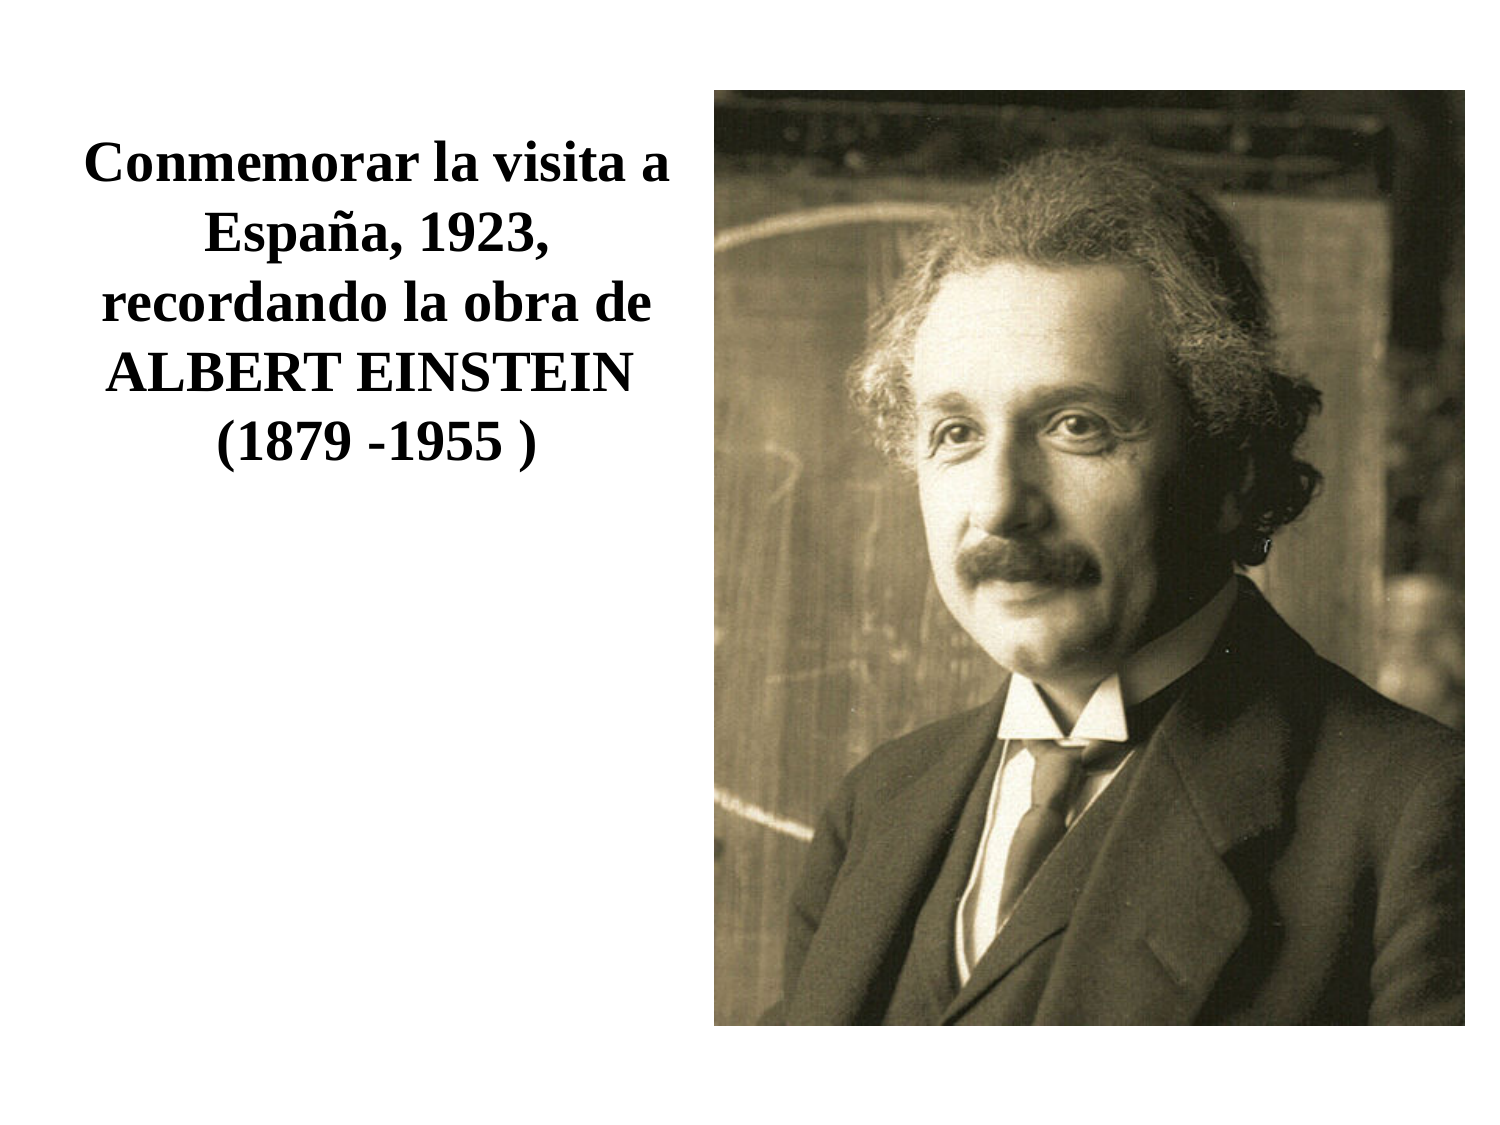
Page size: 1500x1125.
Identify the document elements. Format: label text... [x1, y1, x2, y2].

text_box Conmemorar la visita a España, 1923, recordando la obra de ALBERT EINSTEIN (1879 -1955 ) [64, 115, 691, 480]
picture [714, 90, 1465, 1027]
